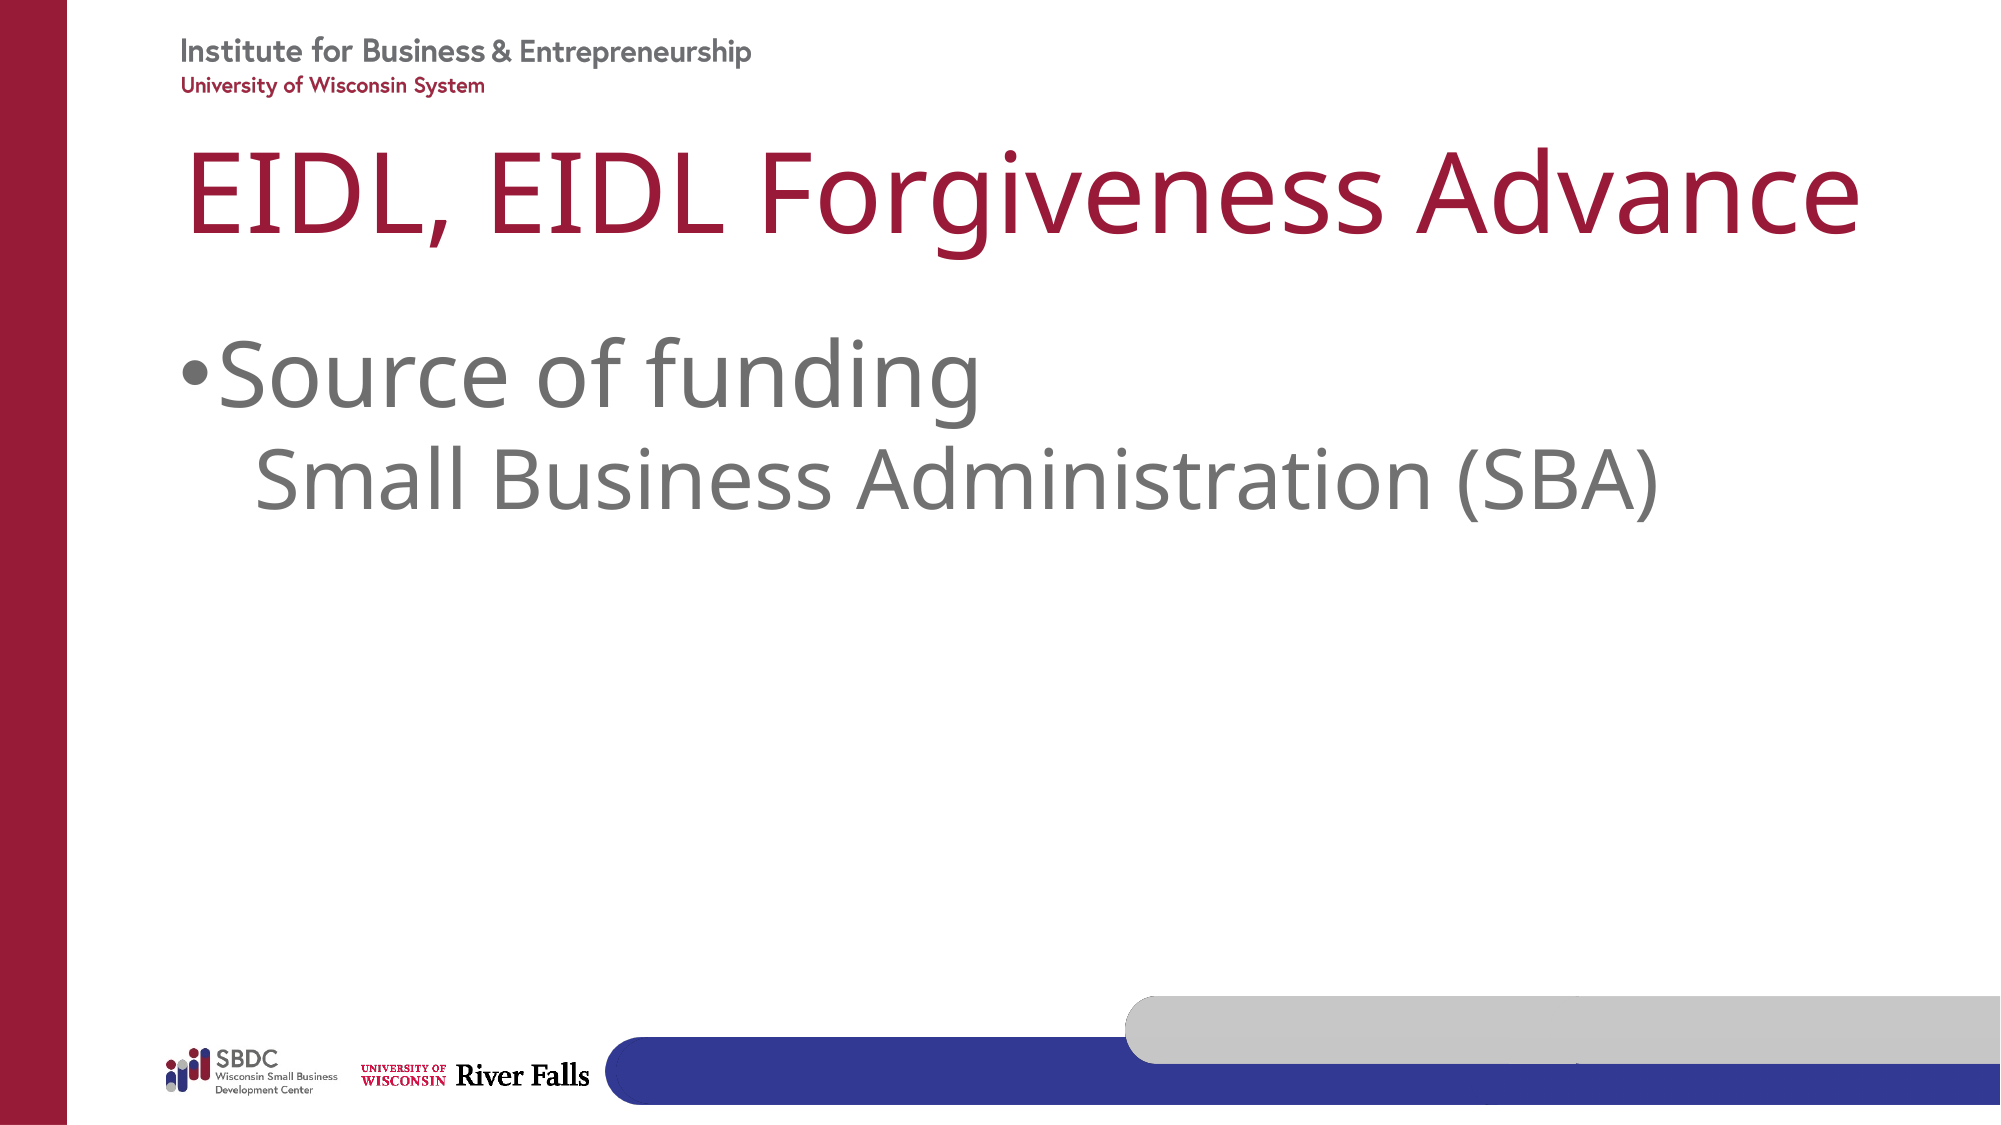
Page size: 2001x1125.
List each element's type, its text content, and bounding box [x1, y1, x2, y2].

list Source of funding Small Business Administration (SBA) [164, 320, 1915, 975]
picture [182, 75, 484, 98]
picture [0, 0, 67, 1125]
picture [182, 36, 751, 69]
picture [361, 1062, 589, 1086]
picture [166, 1045, 341, 1096]
picture [605, 996, 2001, 1105]
title EIDL, EIDL Forgiveness Advance [164, 137, 1915, 266]
